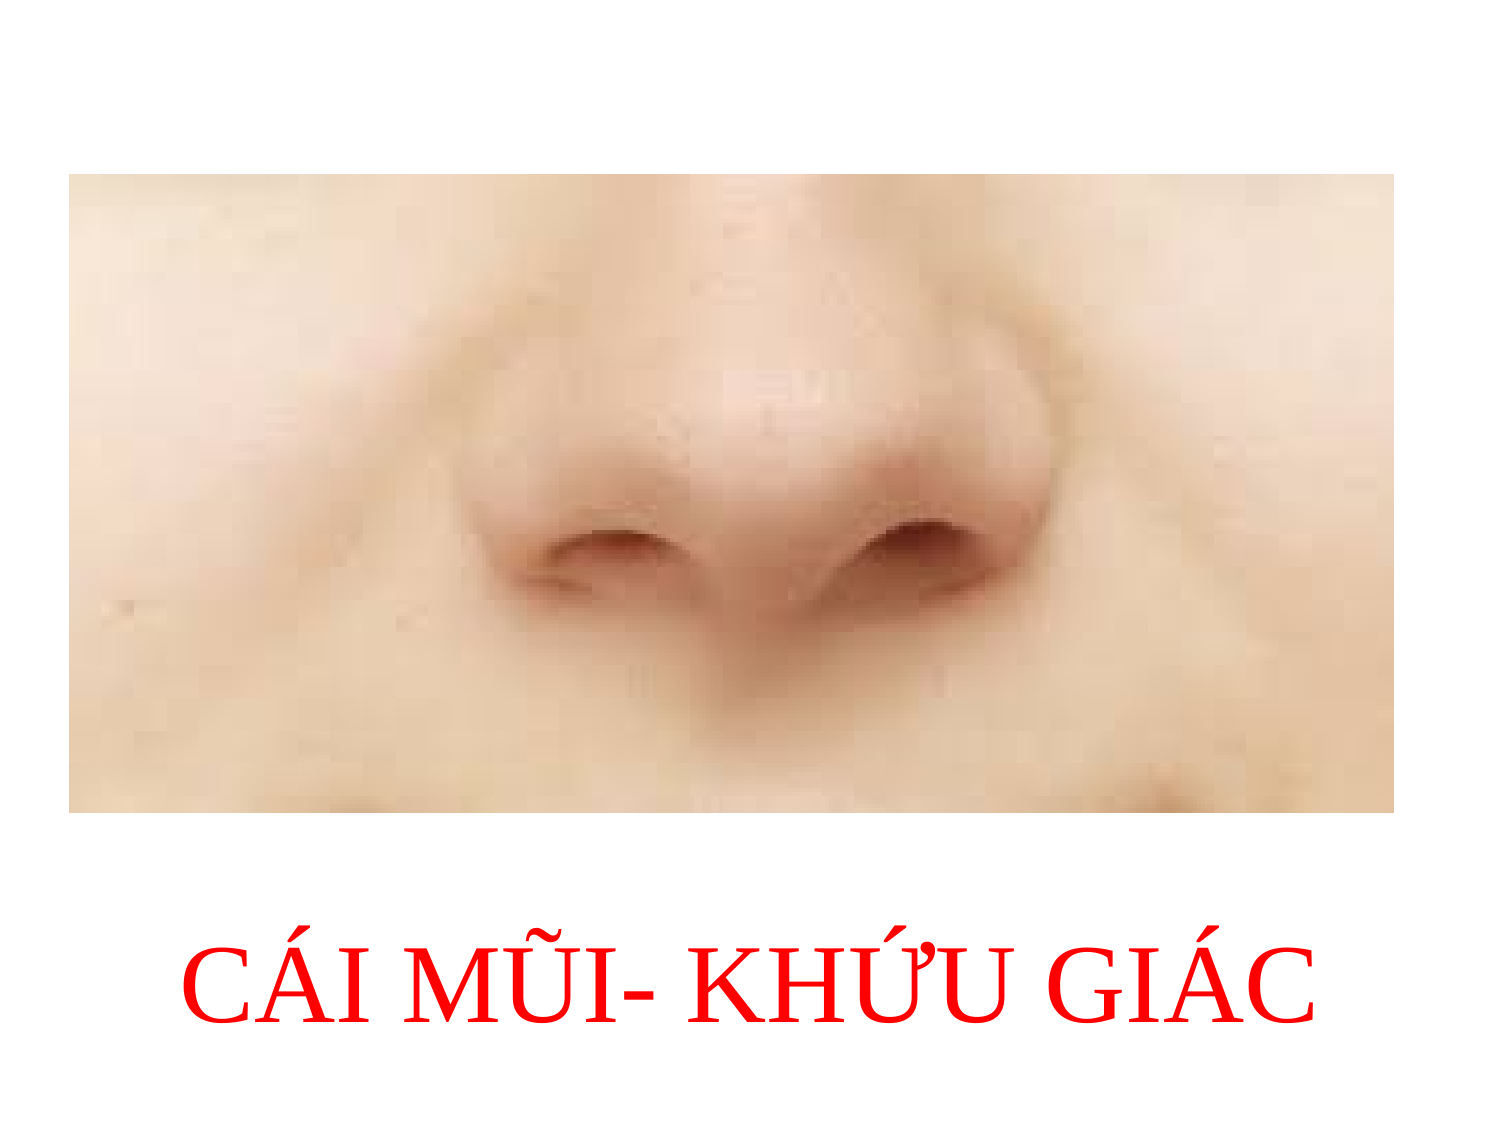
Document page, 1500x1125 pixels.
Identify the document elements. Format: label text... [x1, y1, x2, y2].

text_box CÁI MŨI- KHỨU GIÁC [0, 902, 1500, 1053]
picture [69, 174, 1395, 813]
